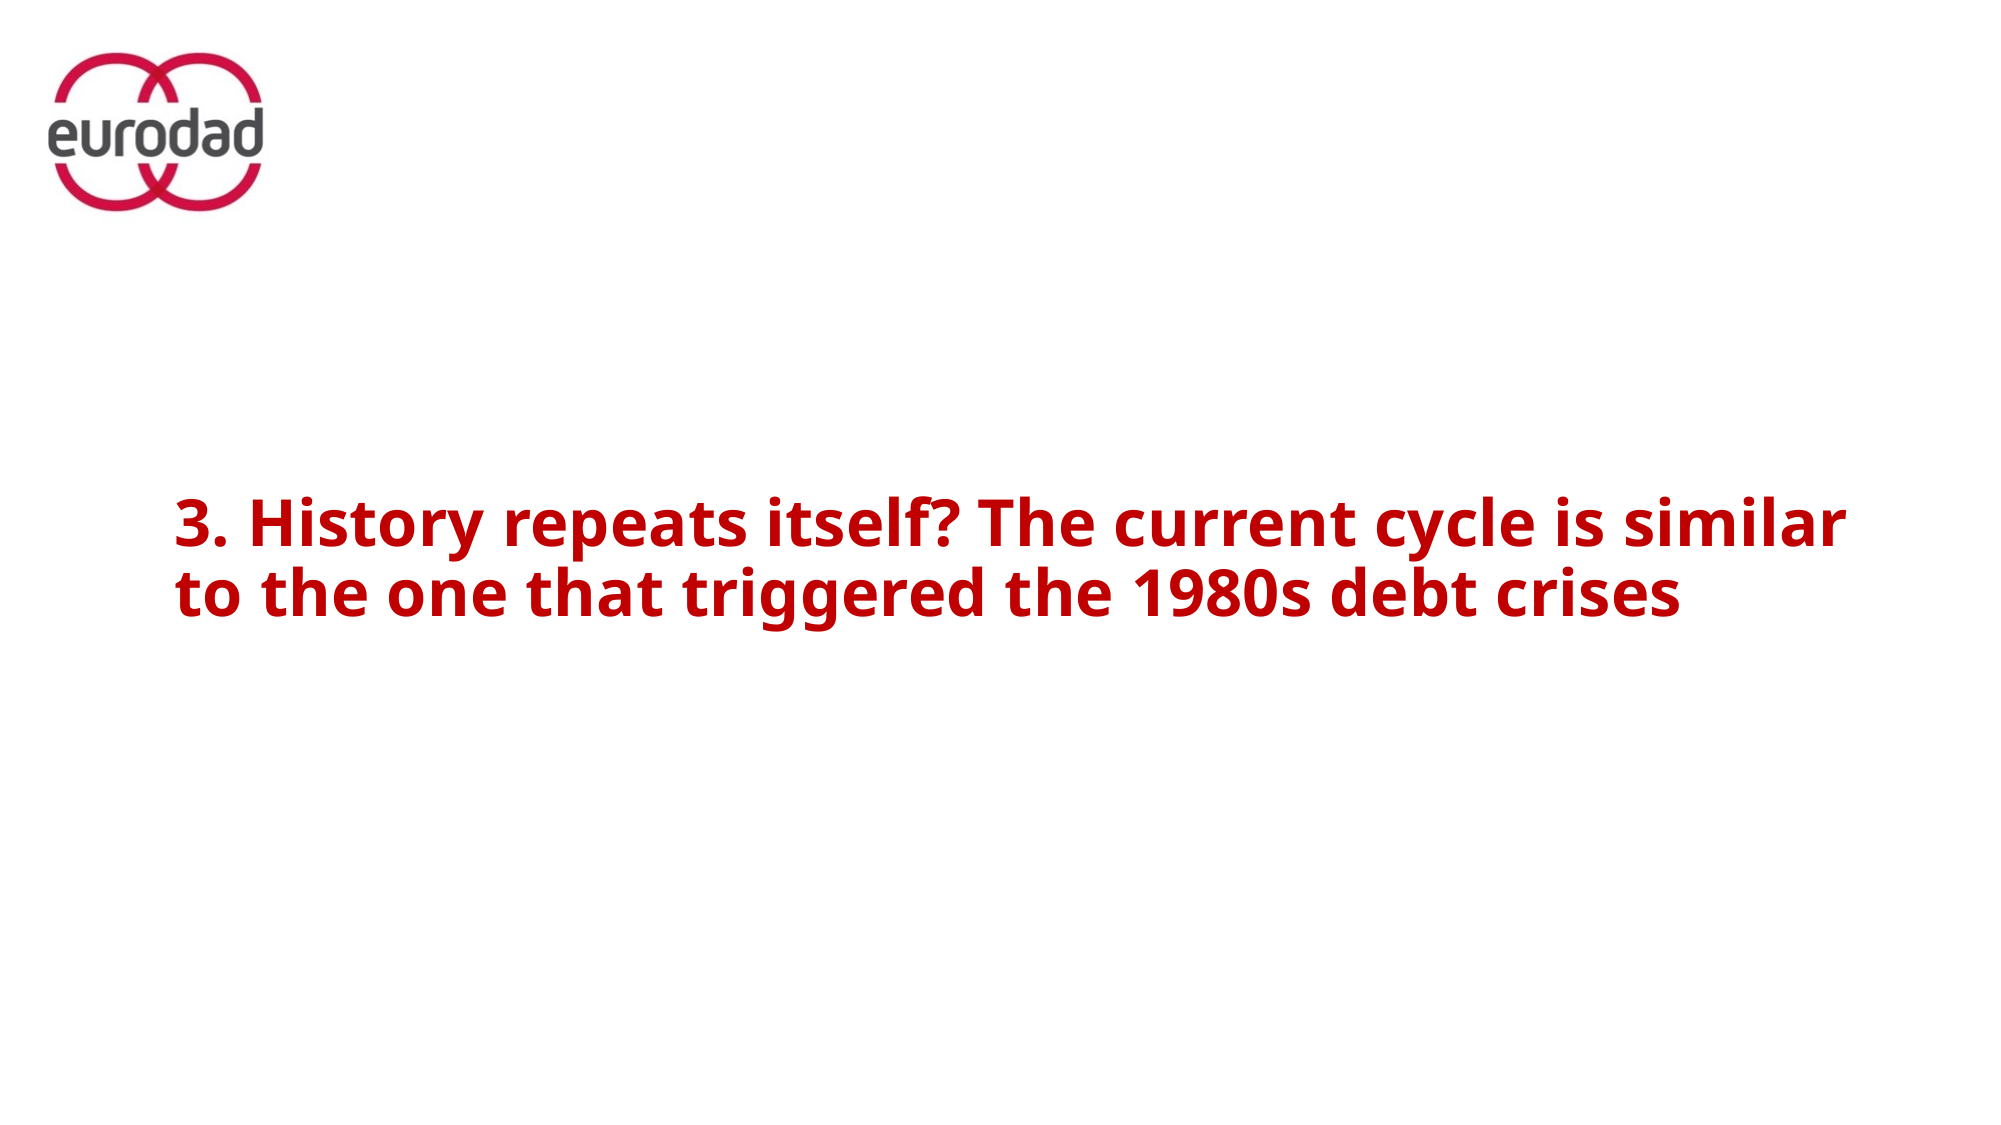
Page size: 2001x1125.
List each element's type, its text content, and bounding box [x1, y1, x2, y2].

title 3. History repeats itself? The current cycle is similar to the one that triggered the 1980s debt crises [159, 451, 1885, 670]
picture [37, 19, 278, 245]
